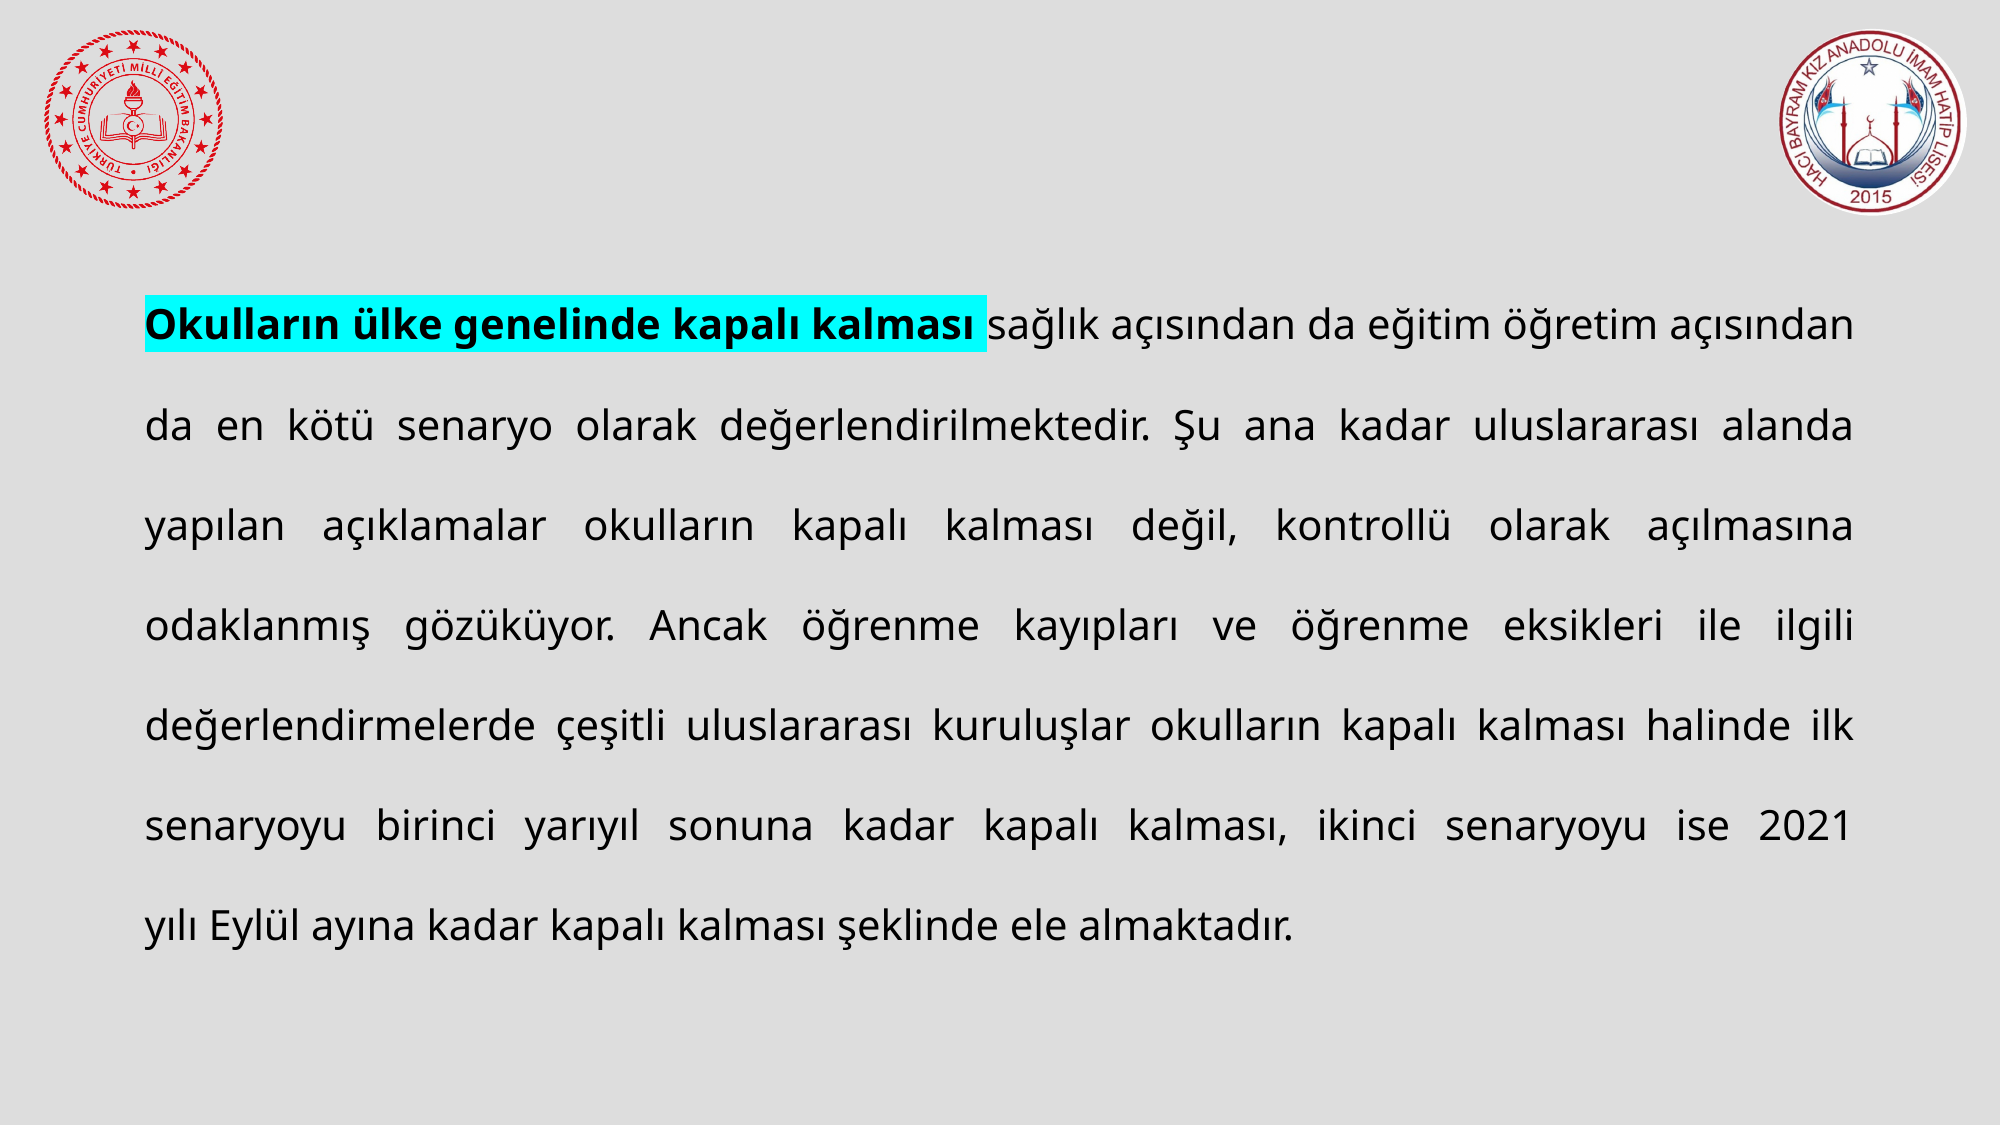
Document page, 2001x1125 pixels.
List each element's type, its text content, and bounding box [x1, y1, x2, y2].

picture [32, 28, 231, 216]
picture [1778, 28, 1967, 216]
title Okulların ülke genelinde kapalı kalması sağlık açısından da eğitim öğretim açısından da en kötü senaryo olarak değerlendirilmektedir. Şu ana kadar uluslararası alanda yapılan açıklamalar okulların kapalı kalması değil, kontrollü olarak açılmasına odaklanmış gözüküyor. Ancak öğrenme kayıpları ve öğrenme eksikleri ile ilgili değerlendirmelerde çeşitli uluslararası kuruluşlar okulların kapalı kalması halinde ilk senaryoyu birinci yarıyıl sonuna kadar kapalı kalması, ikinci senaryoyu ise 2021 yılı Eylül ayına kadar kapalı kalması şeklinde ele almaktadır. [129, 200, 1871, 997]
